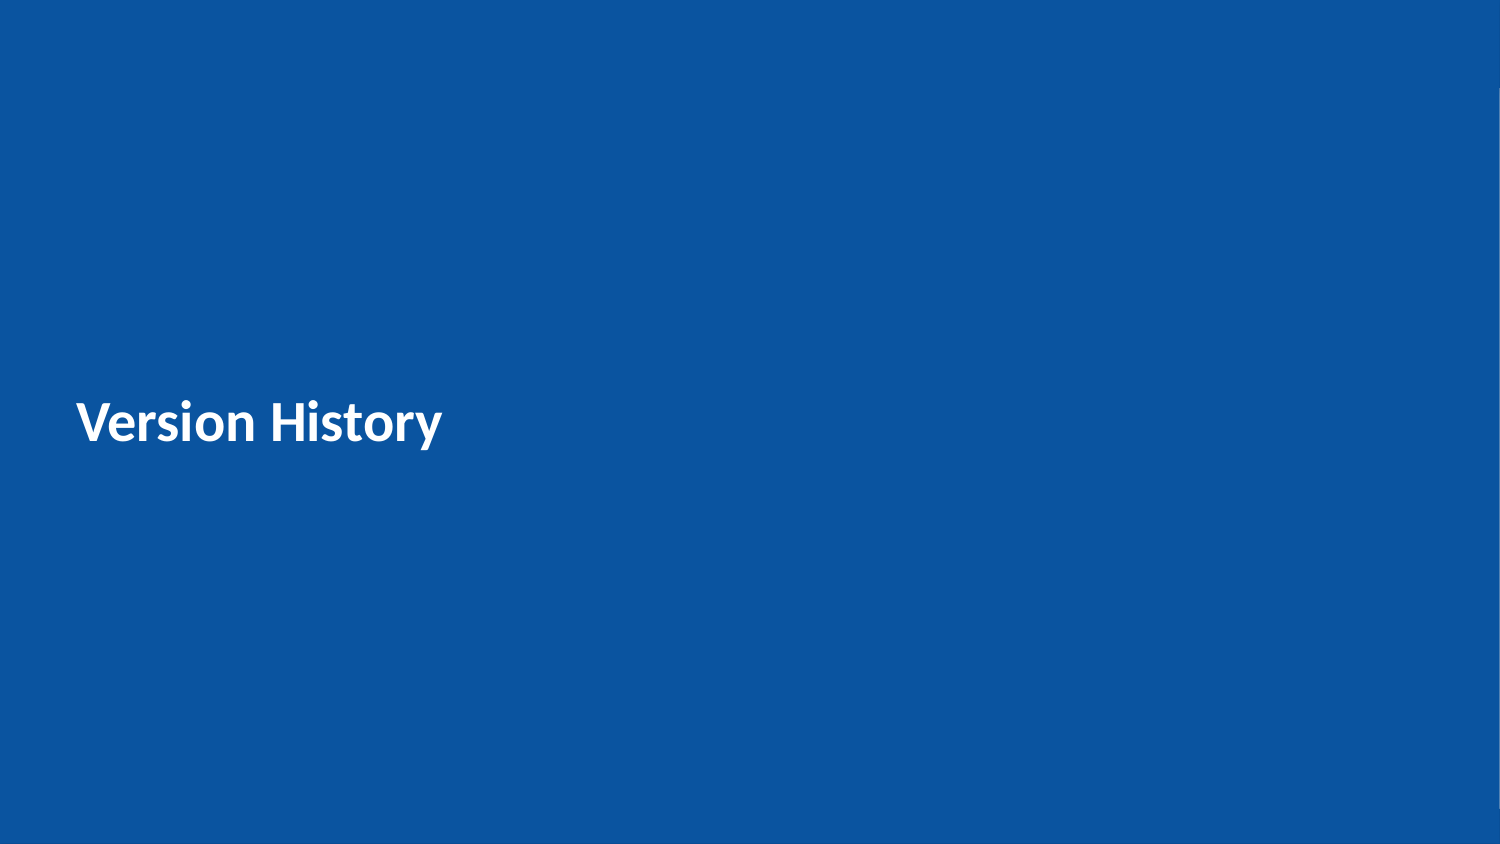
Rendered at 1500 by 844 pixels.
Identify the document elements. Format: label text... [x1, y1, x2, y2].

title Version History [61, 376, 1205, 519]
